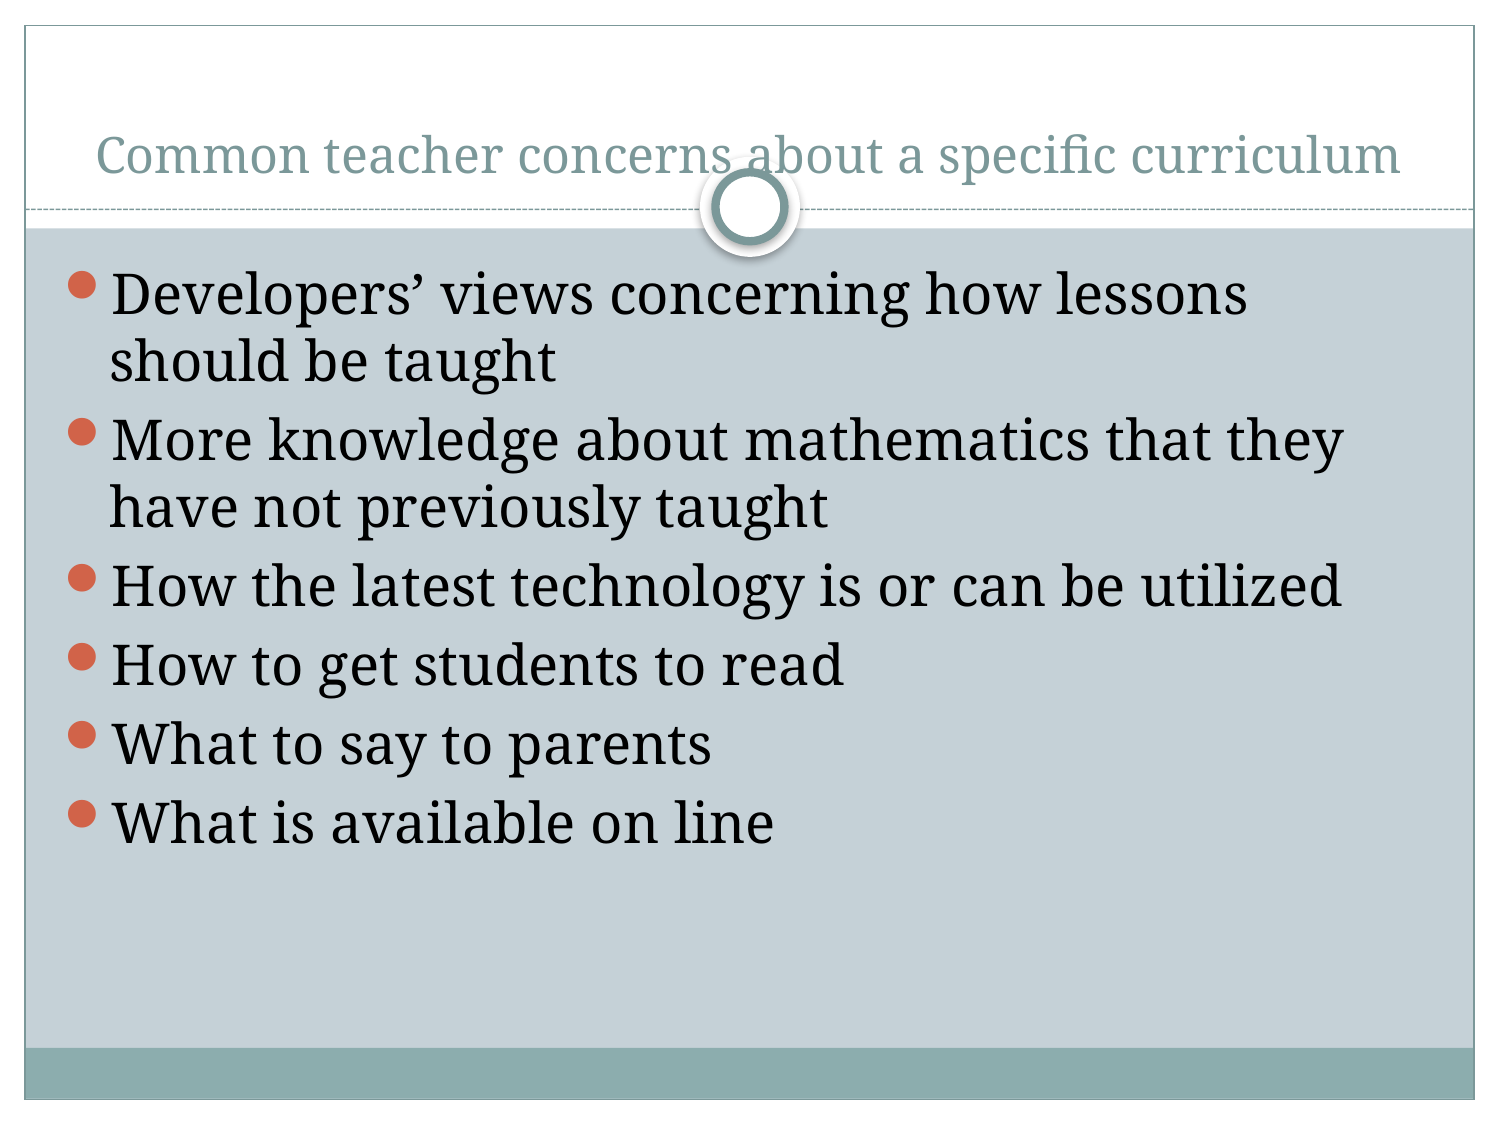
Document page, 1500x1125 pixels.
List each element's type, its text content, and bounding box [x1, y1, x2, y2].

title Common teacher concerns about a specific curriculum [49, 66, 1450, 192]
list Developers’ views concerning how lessons should be taught More knowledge about mathematics that they have not previously taught How the latest technology is or can be utilized How to get students to read What to say to parents What is available on line [49, 250, 1445, 1001]
